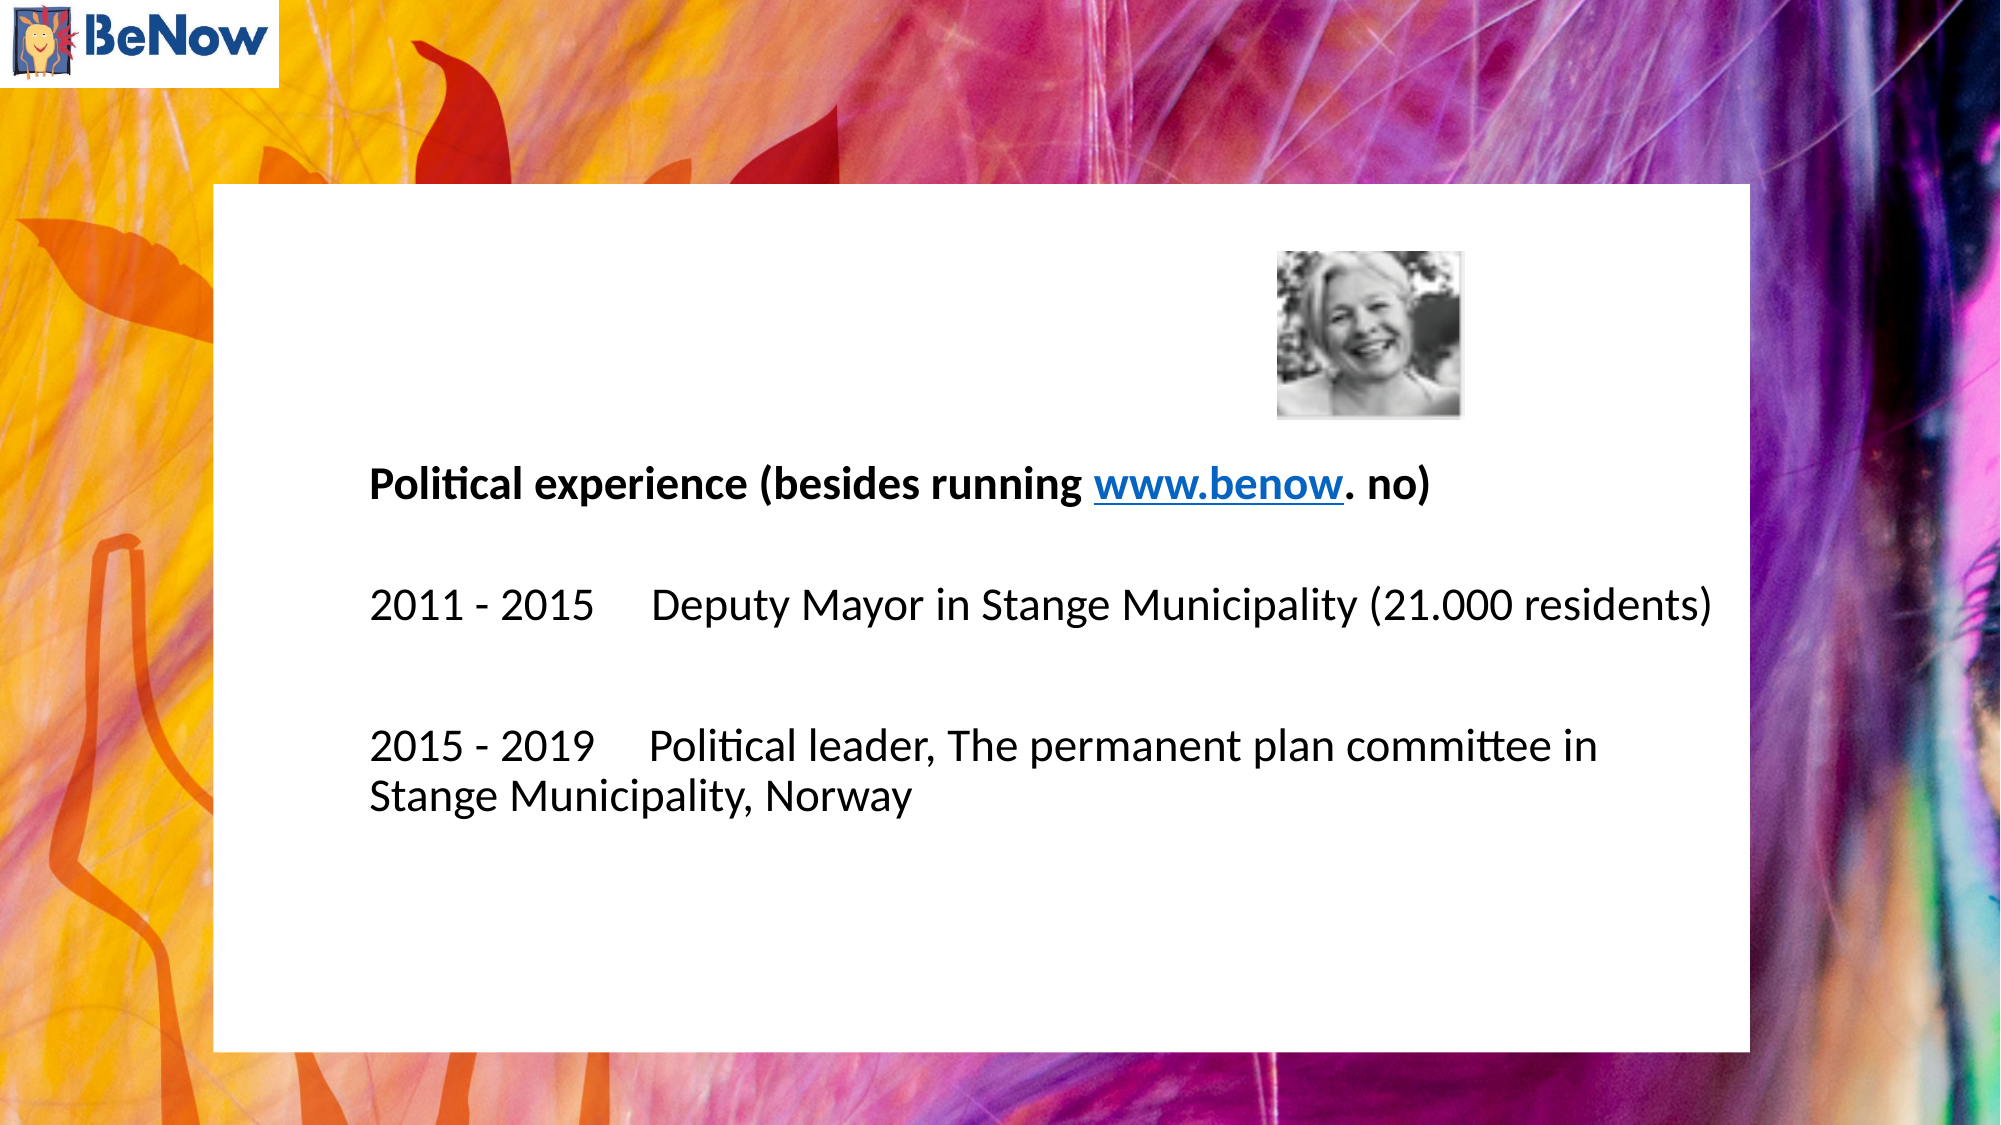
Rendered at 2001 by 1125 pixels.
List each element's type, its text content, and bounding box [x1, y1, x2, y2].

picture [0, 0, 2001, 1125]
subtitle Political experience (besides running www.benow. no) 2011 - 2015 Deputy Mayor in Stange Municipality (21.000 residents) 2015 - 2019 Political leader, The permanent plan committee in Stange Municipality, Norway [213, 184, 1750, 1053]
